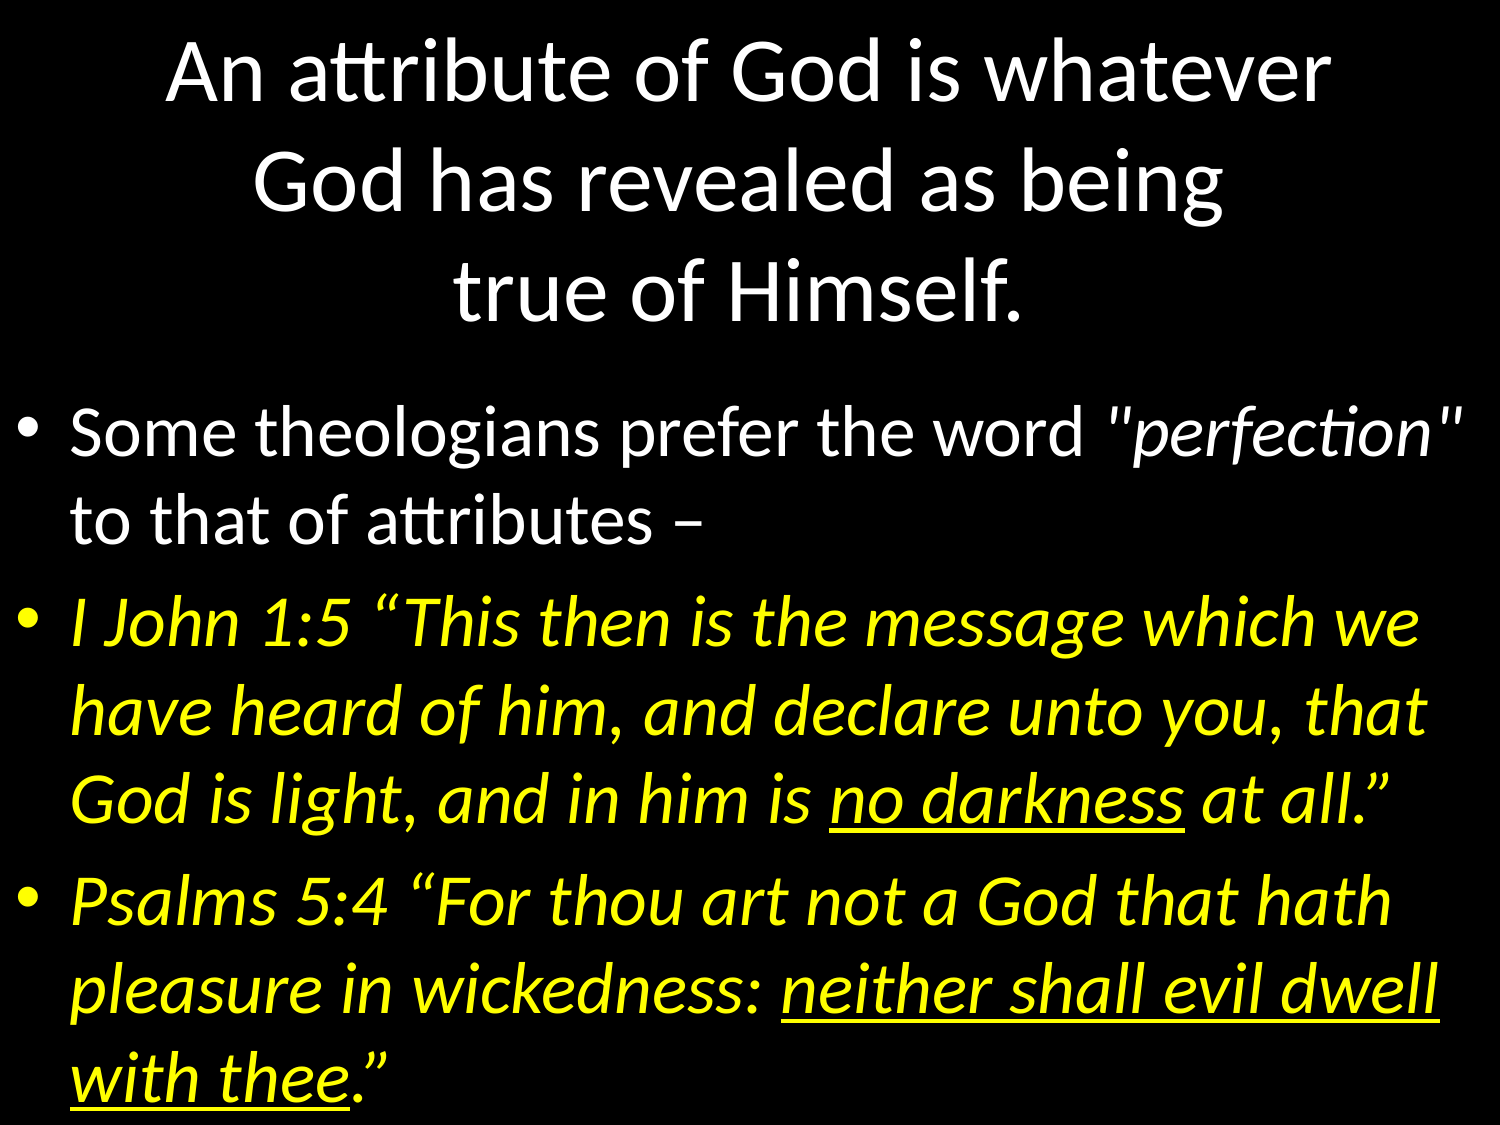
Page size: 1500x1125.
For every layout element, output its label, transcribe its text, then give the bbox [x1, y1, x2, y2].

list Some theologians prefer the word "perfection" to that of attributes – I John 1:5 “This then is the message which we have heard of him, and declare unto you, that God is light, and in him is no darkness at all.” Psalms 5:4 “For thou art not a God that hath pleasure in wickedness: neither shall evil dwell with thee.” [0, 375, 1500, 1125]
title An attribute of God is whatever God has revealed as being true of Himself. [75, 0, 1425, 350]
